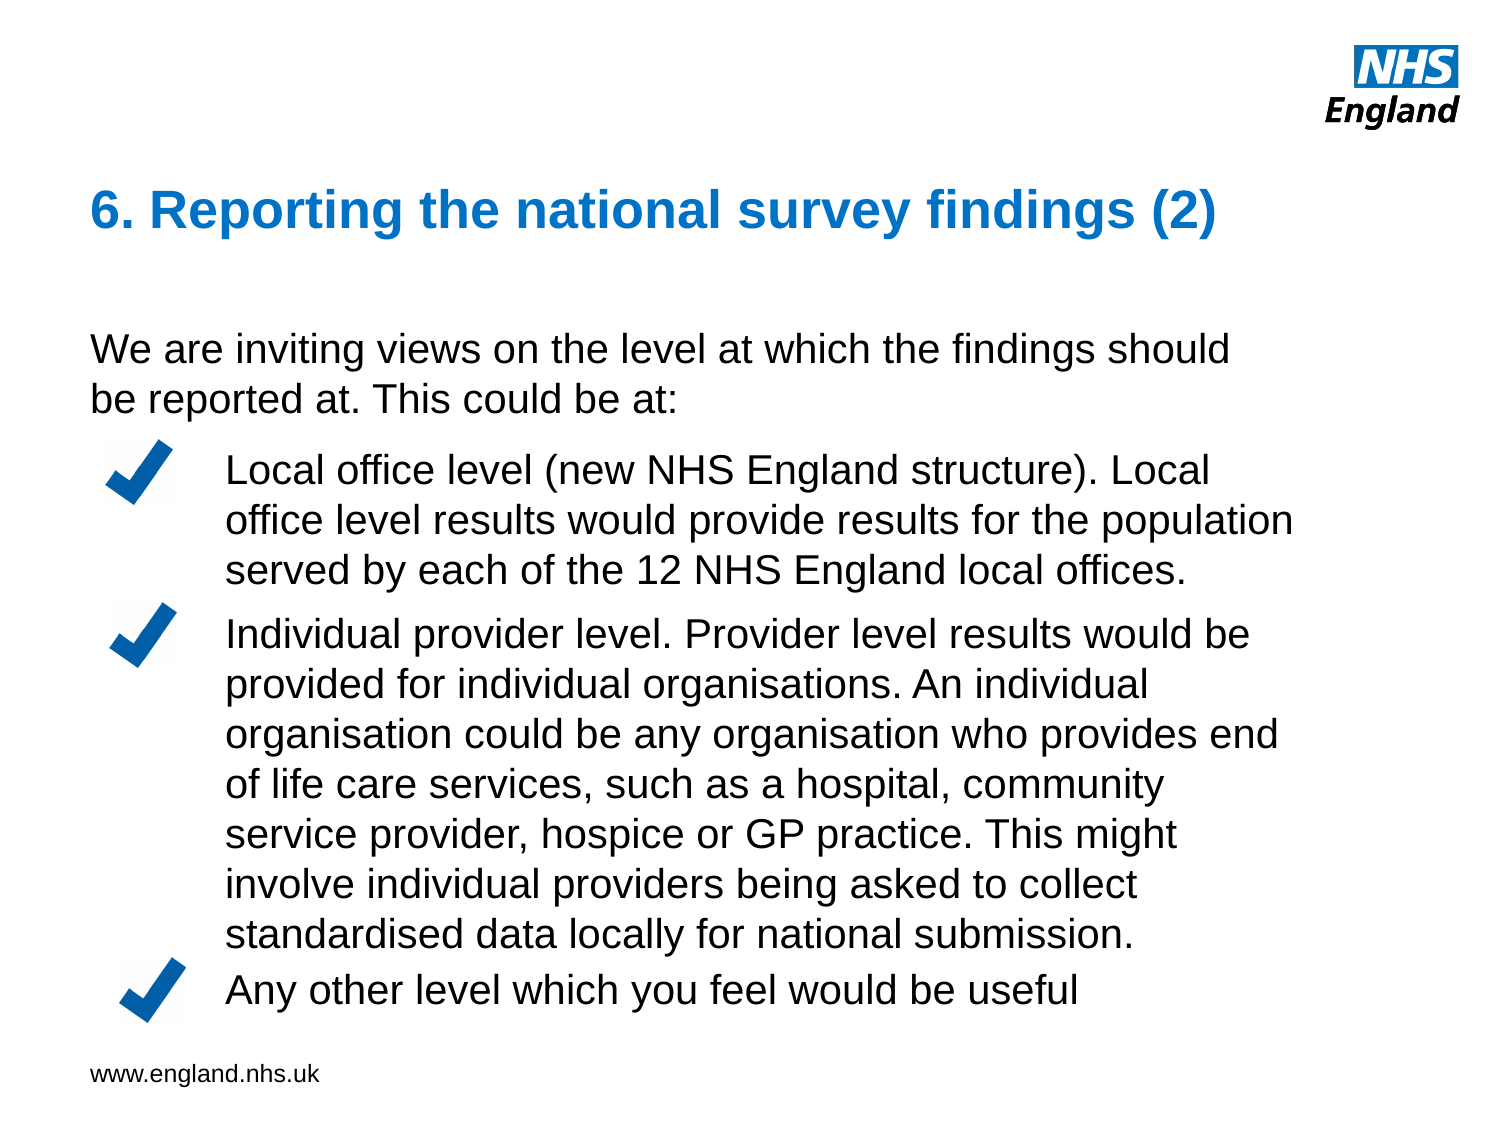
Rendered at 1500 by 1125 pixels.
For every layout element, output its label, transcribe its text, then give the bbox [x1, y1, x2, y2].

picture [109, 602, 177, 668]
title 6. Reporting the national survey findings (2) [75, 152, 1282, 263]
text_box Individual provider level. Provider level results would be provided for individual organisations. An individual organisation could be any organisation who provides end of life care services, such as a hospital, community service provider, hospice or GP practice. This might involve individual providers being asked to collect standardised data locally for national submission. [210, 598, 1315, 668]
picture [105, 439, 173, 505]
text_box Local office level (new NHS England structure). Local office level results would provide results for the population served by each of the 12 NHS England local offices. [210, 435, 1315, 505]
picture [118, 957, 186, 1023]
picture [1324, 45, 1460, 130]
text_box Any other level which you feel would be useful [210, 955, 1315, 1025]
text_box We are inviting views on the level at which the findings should be reported at. This could be at: [74, 314, 1282, 384]
